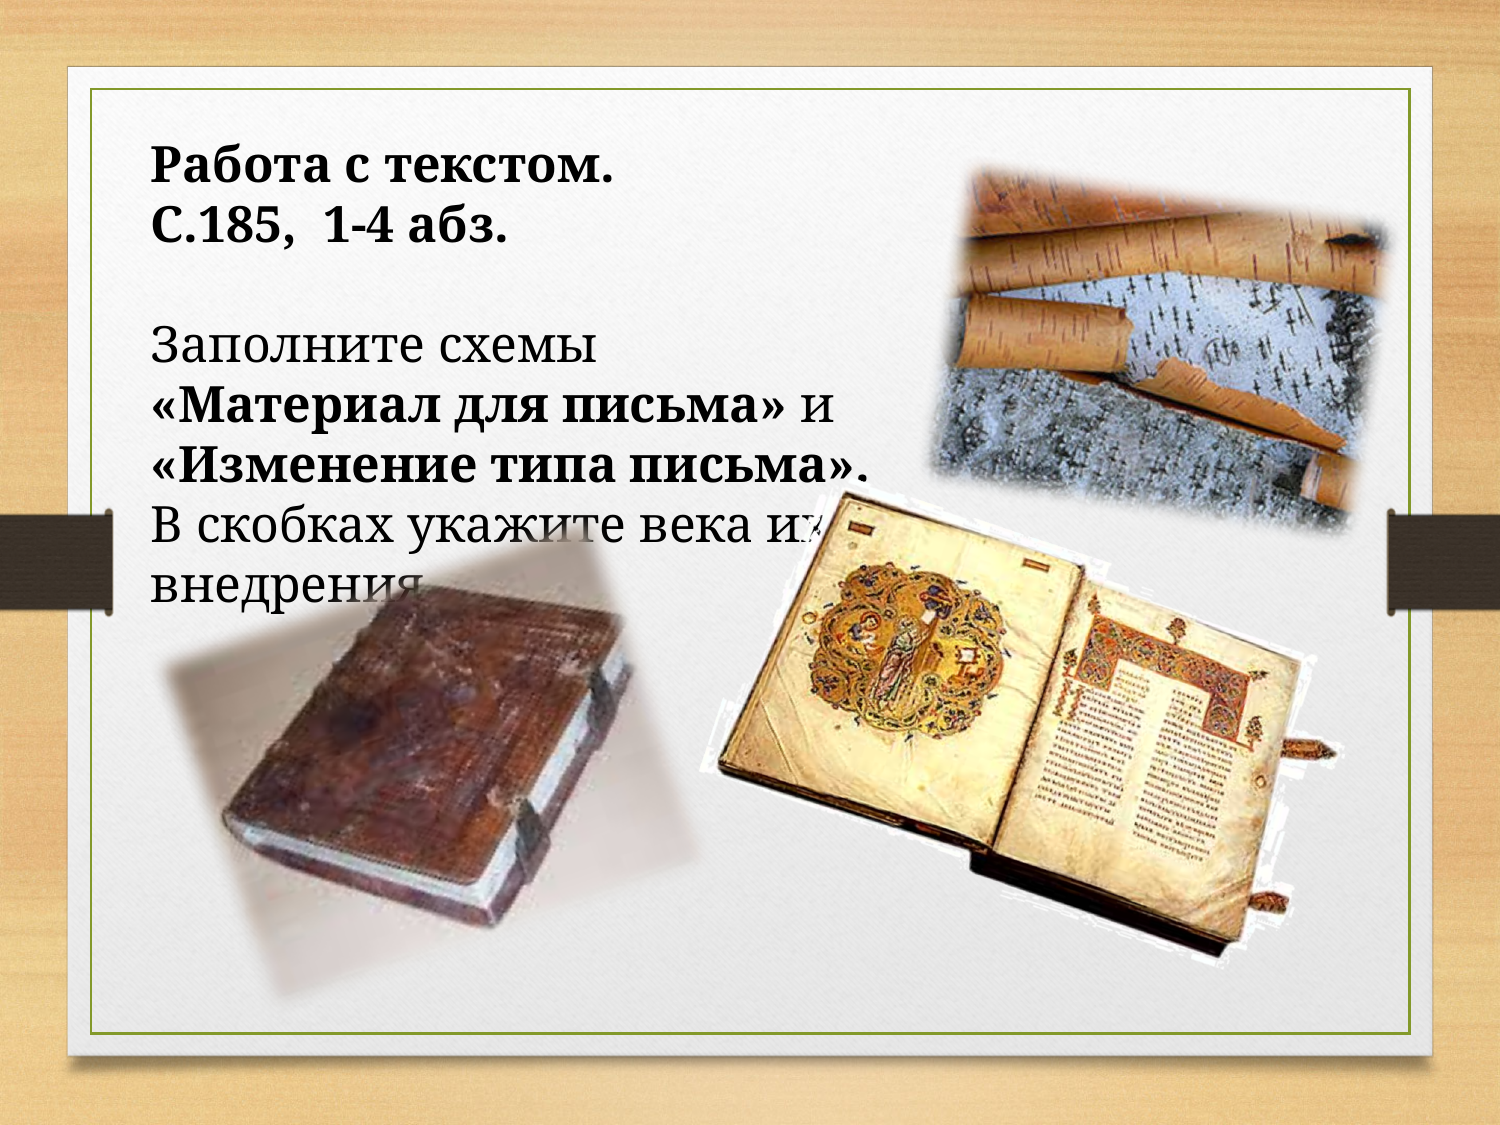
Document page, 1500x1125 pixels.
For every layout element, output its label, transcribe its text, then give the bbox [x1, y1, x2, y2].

picture [0, 0, 1500, 1125]
text_box Андрей Рублев (ок.1360-ок.1430) - самый крупный и гениальный древнерусский живописец [436, 515, 613, 562]
text_box Работа с текстом. С.185, 1-4 абз. Заполните схемы «Материал для письма» и «Изменение типа письма». В скобках укажите века их внедрения. [135, 125, 910, 621]
